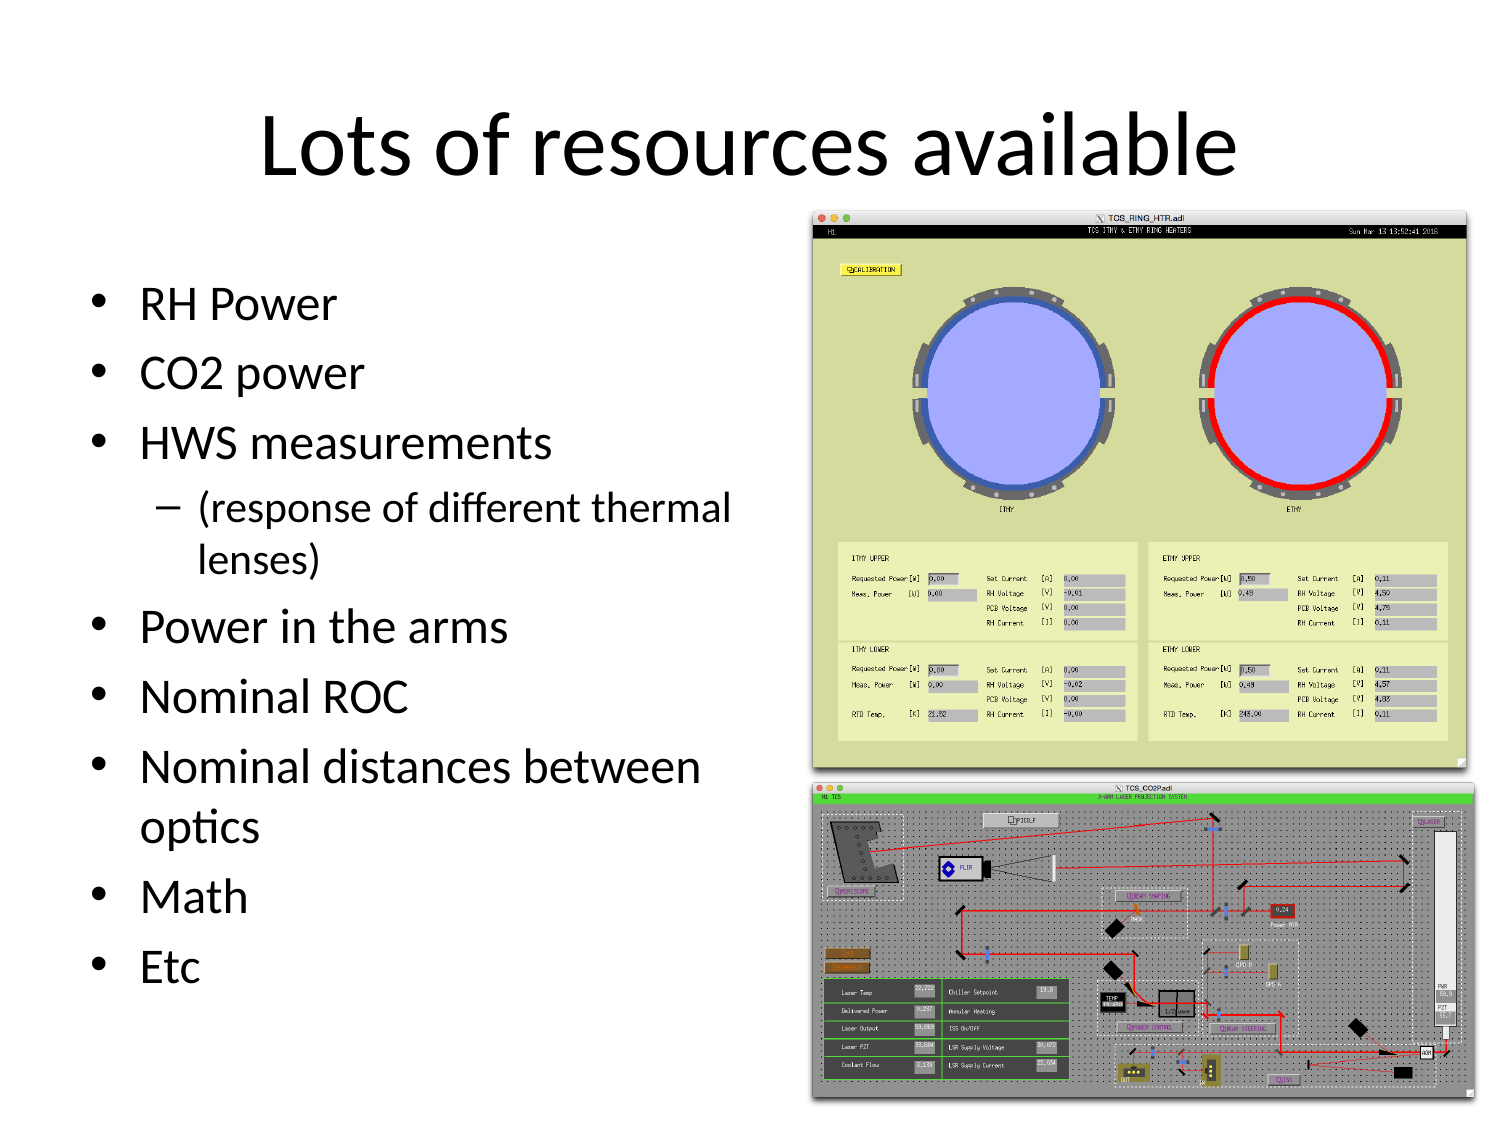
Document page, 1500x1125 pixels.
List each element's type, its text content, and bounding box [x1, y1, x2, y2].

title Lots of resources available [75, 45, 1425, 233]
list RH Power CO2 power HWS measurements (response of different thermal lenses) Power in the arms Nominal ROC Nominal distances between optics Math Etc [75, 262, 799, 1005]
picture [802, 206, 1482, 1109]
